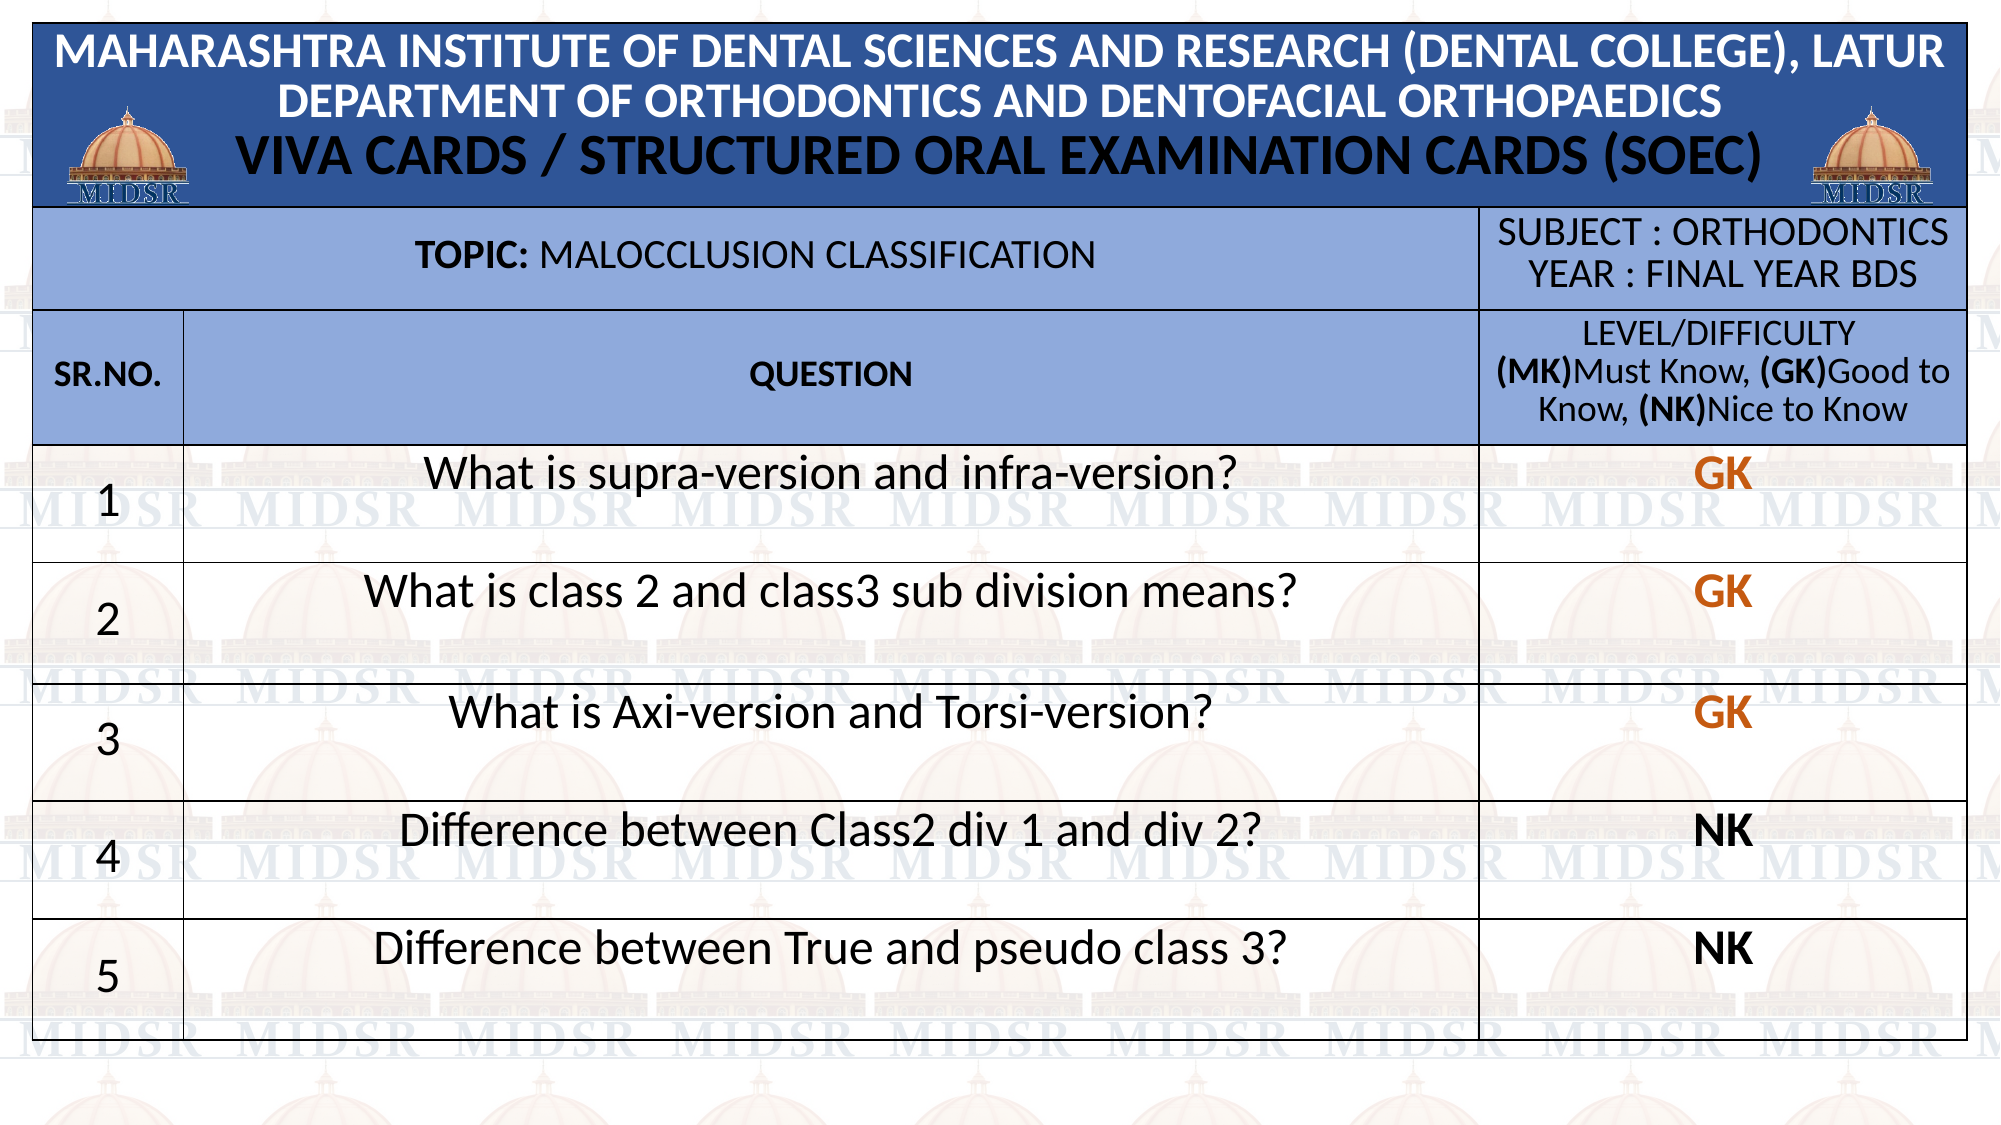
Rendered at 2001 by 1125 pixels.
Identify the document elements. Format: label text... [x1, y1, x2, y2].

table_header MAHARASHTRA INSTITUTE OF DENTAL SCIENCES AND RESEARCH (DENTAL COLLEGE), LATUR DEPARTMENT OF ORTHODONTICS AND DENTOFACIAL ORTHOPAEDICS VIVA CARDS / STRUCTURED ORAL EXAMINATION CARDS (SOEC) [33, 24, 1966, 206]
table_cell 4 [33, 802, 183, 918]
table_cell TOPIC: MALOCCLUSION CLASSIFICATION [33, 208, 1478, 309]
table_cell Difference between Class2 div 1 and div 2? [184, 802, 1478, 918]
table_cell 2 [33, 563, 183, 683]
table_cell NK [1480, 920, 1966, 1039]
table_cell LEVEL/DIFFICULTY (MK)Must Know, (GK)Good to Know, (NK)Nice to Know [1480, 311, 1966, 444]
table_cell SUBJECT : ORTHODONTICS YEAR : FINAL YEAR BDS [1480, 208, 1966, 309]
table_cell GK [1480, 685, 1966, 800]
table_cell SR.NO. [33, 311, 183, 444]
picture [67, 105, 189, 205]
table_cell NK [1480, 802, 1966, 918]
table_cell 5 [33, 920, 183, 1039]
table_cell What is supra-version and infra-version? [184, 446, 1478, 562]
table_cell What is Axi-version and Torsi-version? [184, 685, 1478, 800]
table_cell 3 [33, 685, 183, 800]
table_cell Difference between True and pseudo class 3? [184, 920, 1478, 1039]
picture [1811, 105, 1933, 205]
table_cell GK [1480, 563, 1966, 683]
table_cell 1 [33, 446, 183, 562]
table_cell What is class 2 and class3 sub division means? [184, 563, 1478, 683]
table_cell QUESTION [184, 311, 1478, 444]
table_cell GK [1480, 446, 1966, 562]
